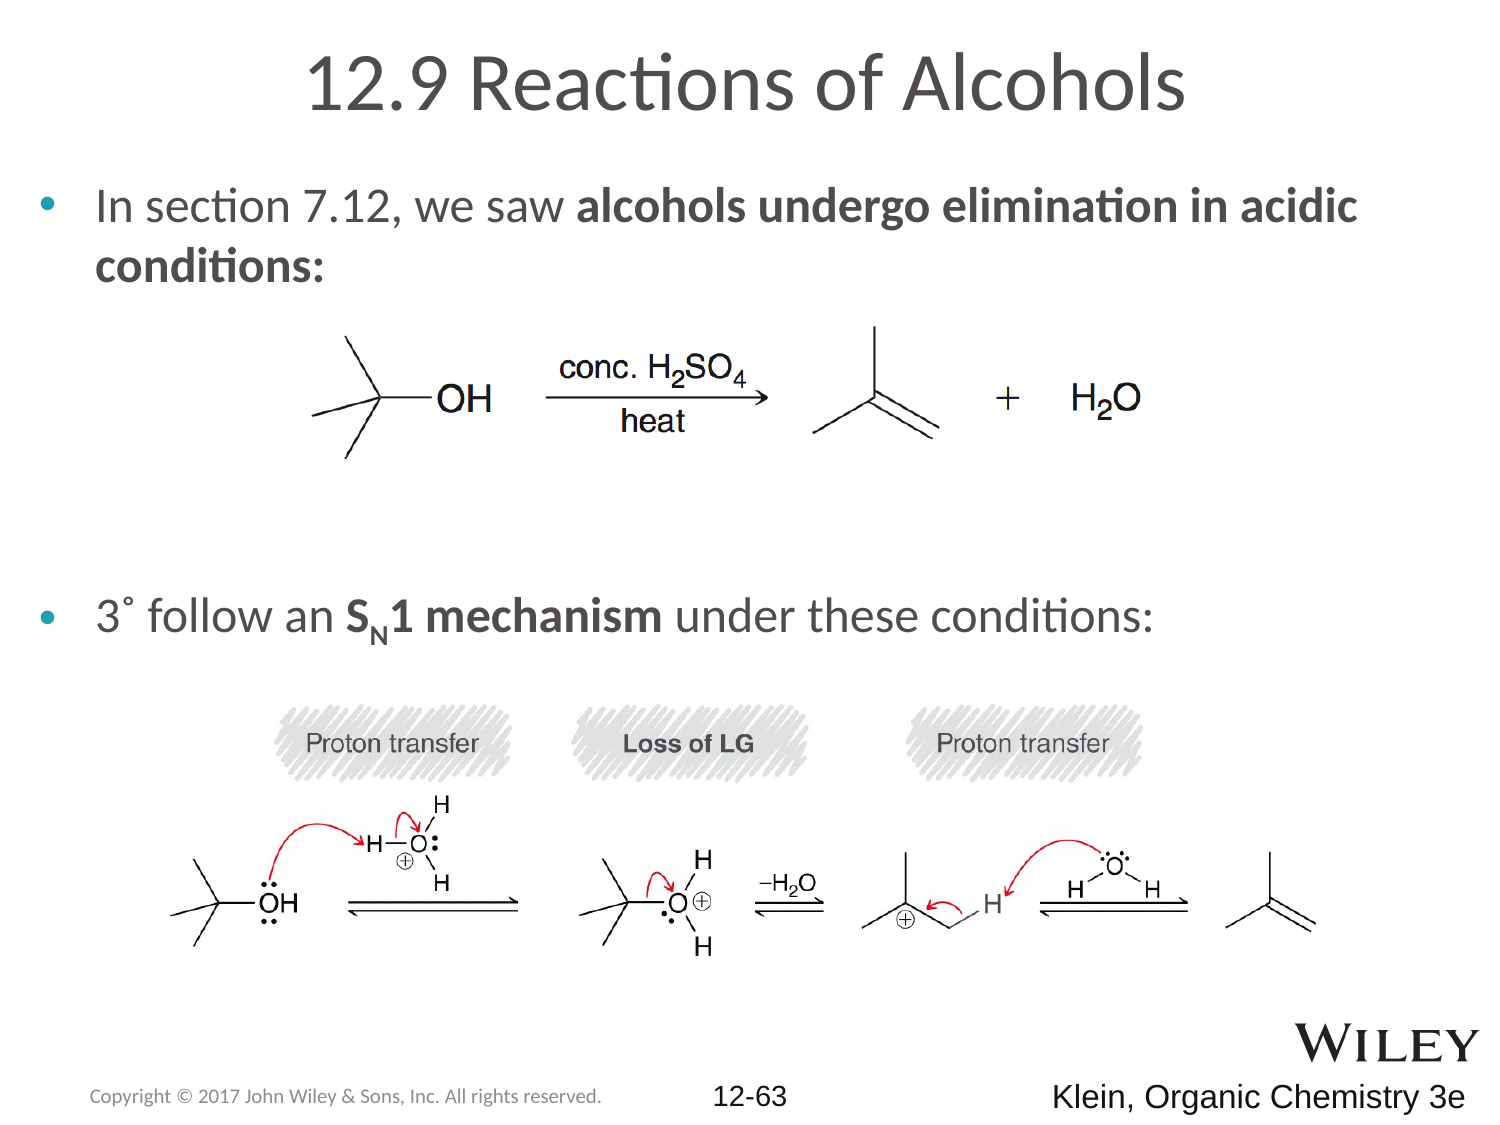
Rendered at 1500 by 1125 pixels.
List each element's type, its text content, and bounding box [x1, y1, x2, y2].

picture [161, 694, 1325, 971]
slide_number 12-63 [575, 1065, 925, 1125]
list In section 7.12, we saw alcohols undergo elimination in acidic conditions: 3˚ follow an SN1 mechanism under these conditions: [23, 165, 1460, 1021]
picture [301, 323, 1157, 464]
footer Klein, Organic Chemistry 3e [1015, 1065, 1491, 1125]
title 12.9 Reactions of Alcohols [0, 0, 1491, 155]
slide_number Copyright © 2017 John Wiley & Sons, Inc. All rights reserved. [75, 1065, 575, 1125]
picture [1292, 1021, 1480, 1065]
